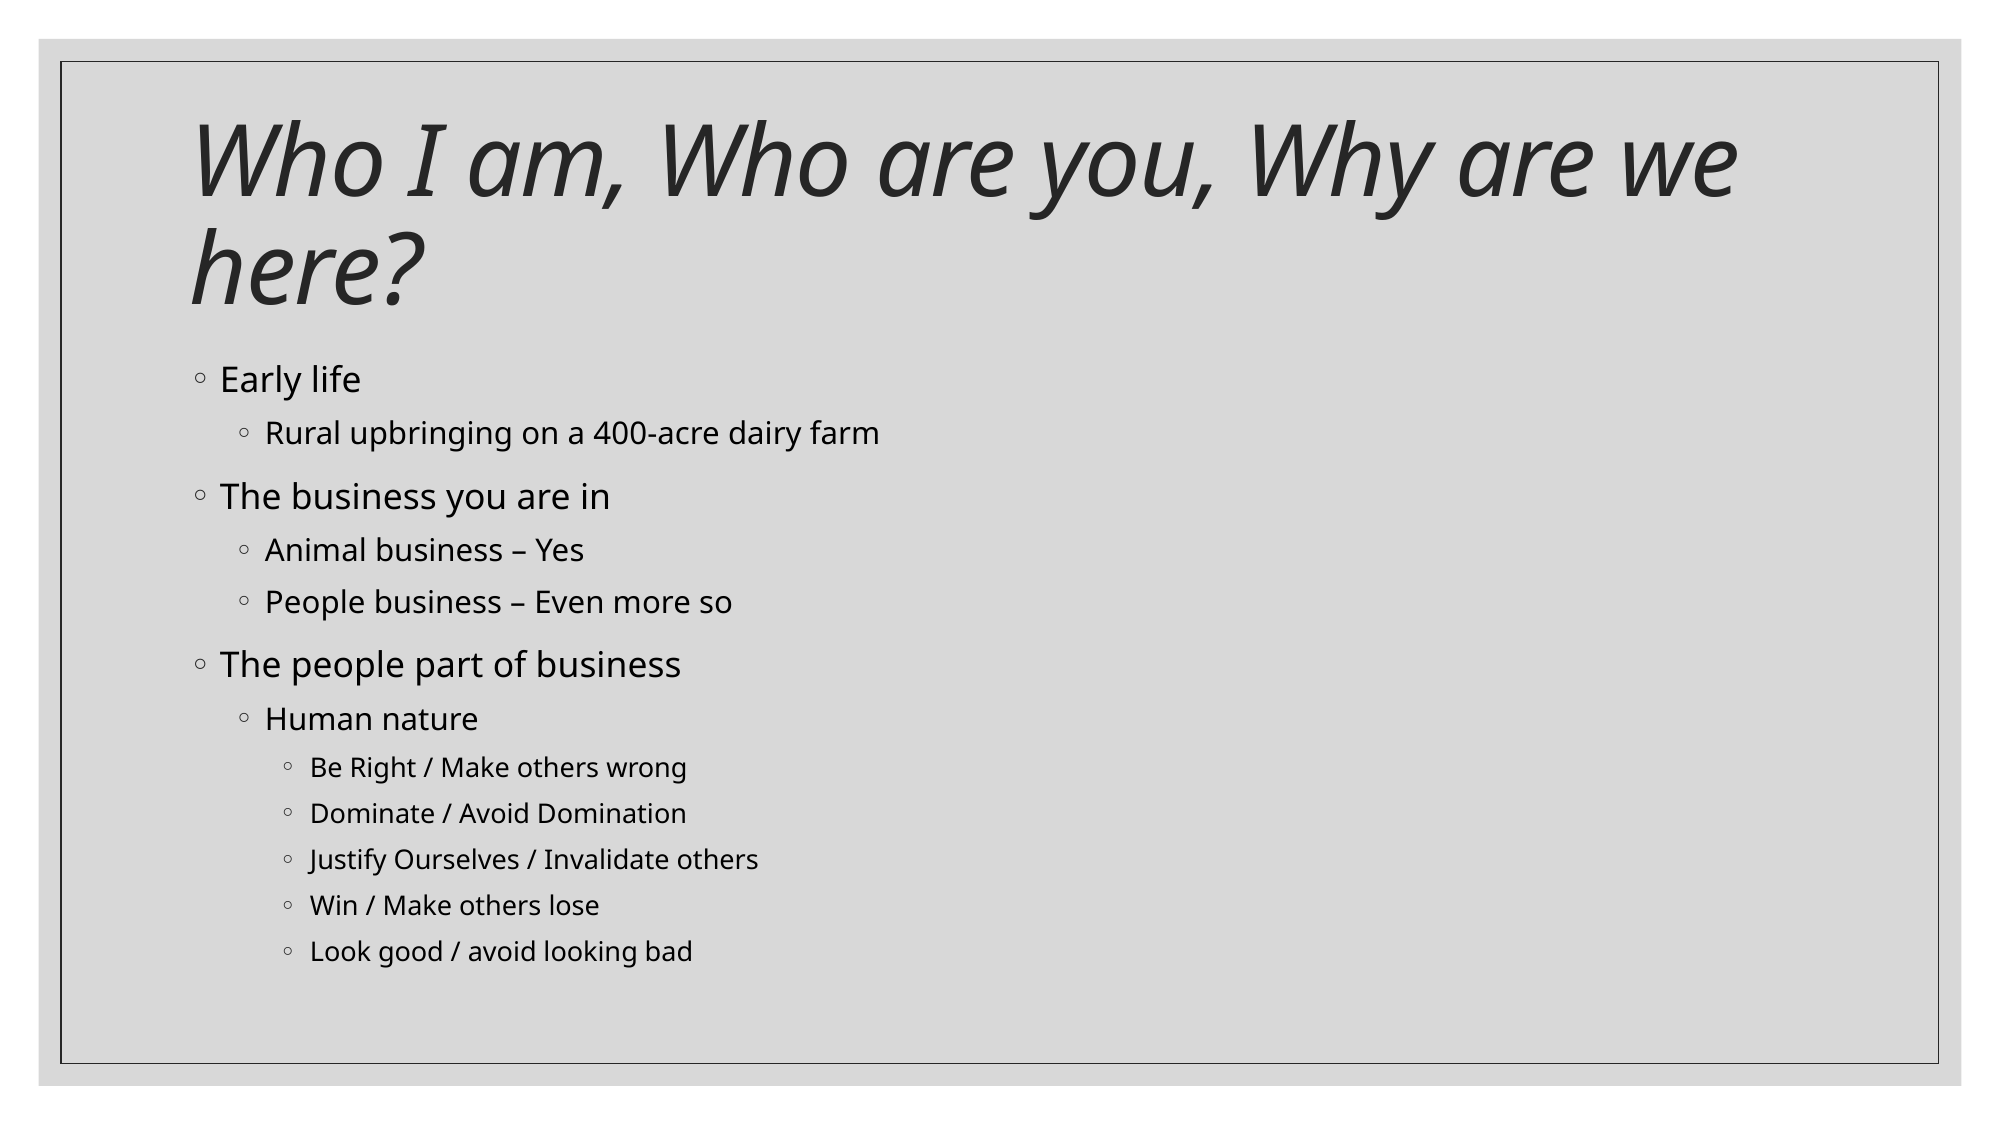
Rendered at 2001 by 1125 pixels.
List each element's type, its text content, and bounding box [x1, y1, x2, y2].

list Early life Rural upbringing on a 400-acre dairy farm The business you are in Animal business – Yes People business – Even more so The people part of business Human nature Be Right / Make others wrong Dominate / Avoid Domination Justify Ourselves / Invalidate others Win / Make others lose Look good / avoid looking bad [174, 345, 1825, 977]
title Who I am, Who are you, Why are we here? [174, 105, 1825, 331]
